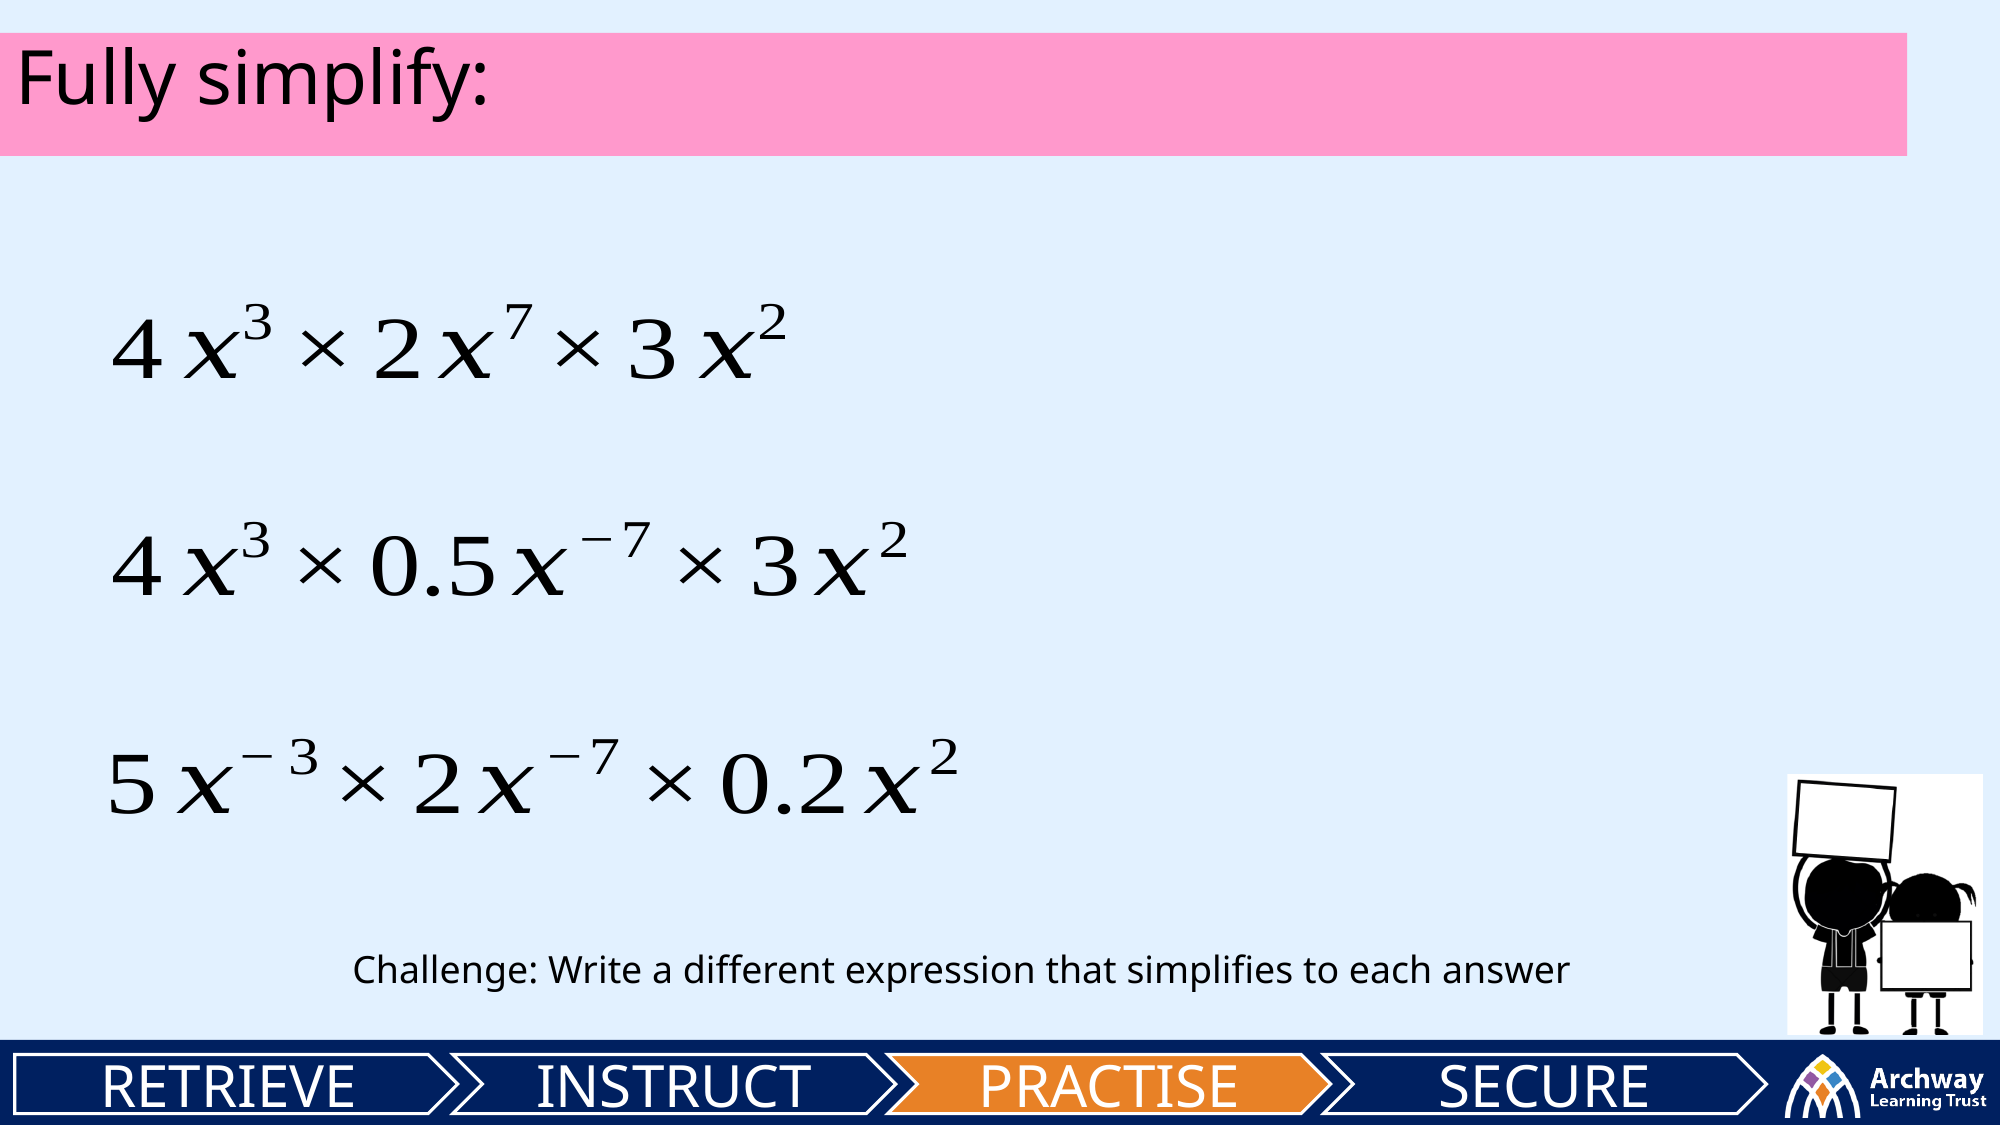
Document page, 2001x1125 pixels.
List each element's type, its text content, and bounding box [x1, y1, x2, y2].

list Fully simplify: [0, 32, 1908, 156]
picture [1783, 1053, 1987, 1118]
picture [1787, 774, 1983, 1035]
text_box Challenge: Write a different expression that simplifies to each answer [337, 938, 1718, 999]
